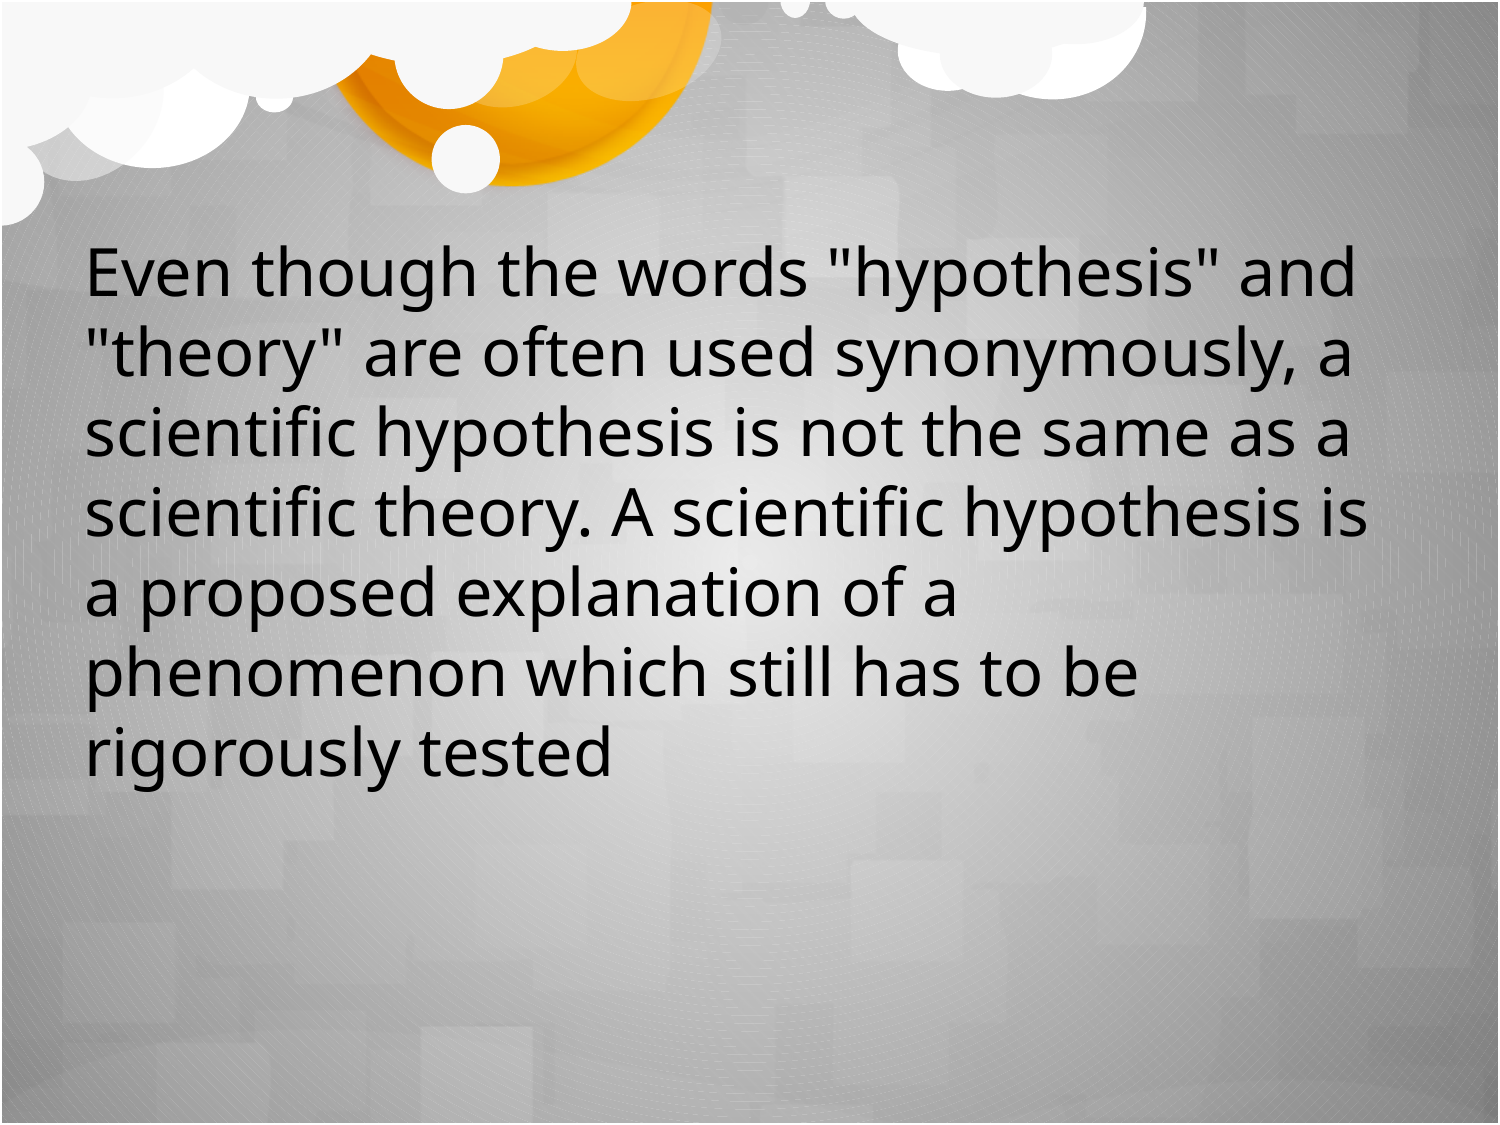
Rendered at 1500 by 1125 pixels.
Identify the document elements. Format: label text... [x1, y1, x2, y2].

picture [2, 2, 1498, 1123]
text_box Even though the words "hypothesis" and "theory" are often used synonymously, a scientific hypothesis is not the same as a scientific theory. A scientific hypothesis is a proposed explanation of a phenomenon which still has to be rigorously tested [69, 222, 1409, 797]
